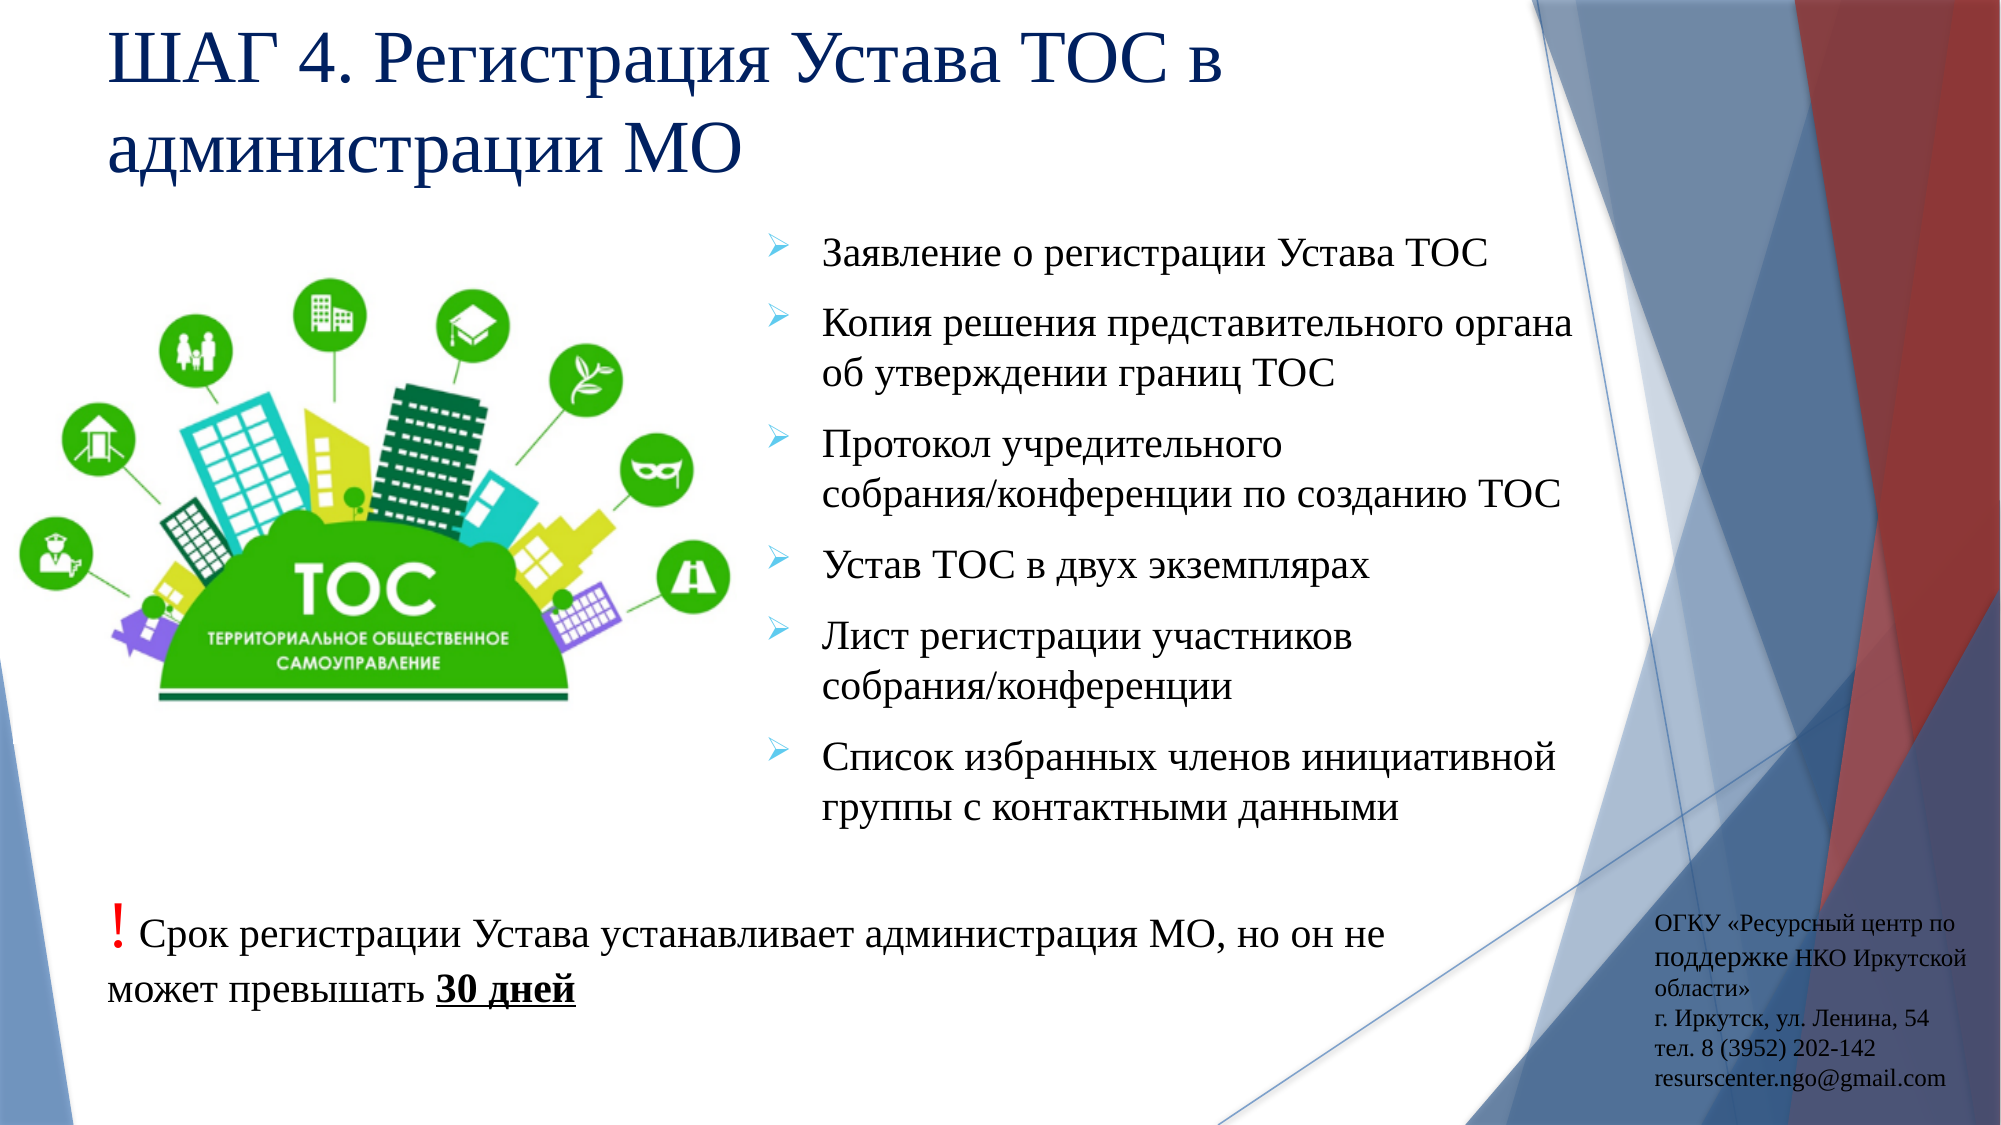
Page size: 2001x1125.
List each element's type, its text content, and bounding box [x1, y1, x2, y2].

picture [13, 216, 737, 744]
text_box ШАГ 4. Регистрация Устава ТОС в администрации МО [92, 0, 1503, 217]
text_box Заявление о регистрации Устава ТОС Копия решения представительного органа об утверждении границ ТОС Протокол учредительного собрания/конференции по созданию ТОС Устав ТОС в двух экземплярах Лист регистрации участников собрания/конференции Список избранных членов инициативной группы с контактными данными [750, 216, 1626, 951]
text_box ОГКУ «Ресурсный центр по поддержке НКО Иркутской области» г. Иркутск, ул. Ленина, 54 тел. 8 (3952) 202-142 resurscenter.ngo@gmail.com [1639, 899, 2000, 1125]
text_box ! Срок регистрации Устава устанавливает администрация МО, но он не может превышать 30 дней [92, 873, 1466, 1090]
